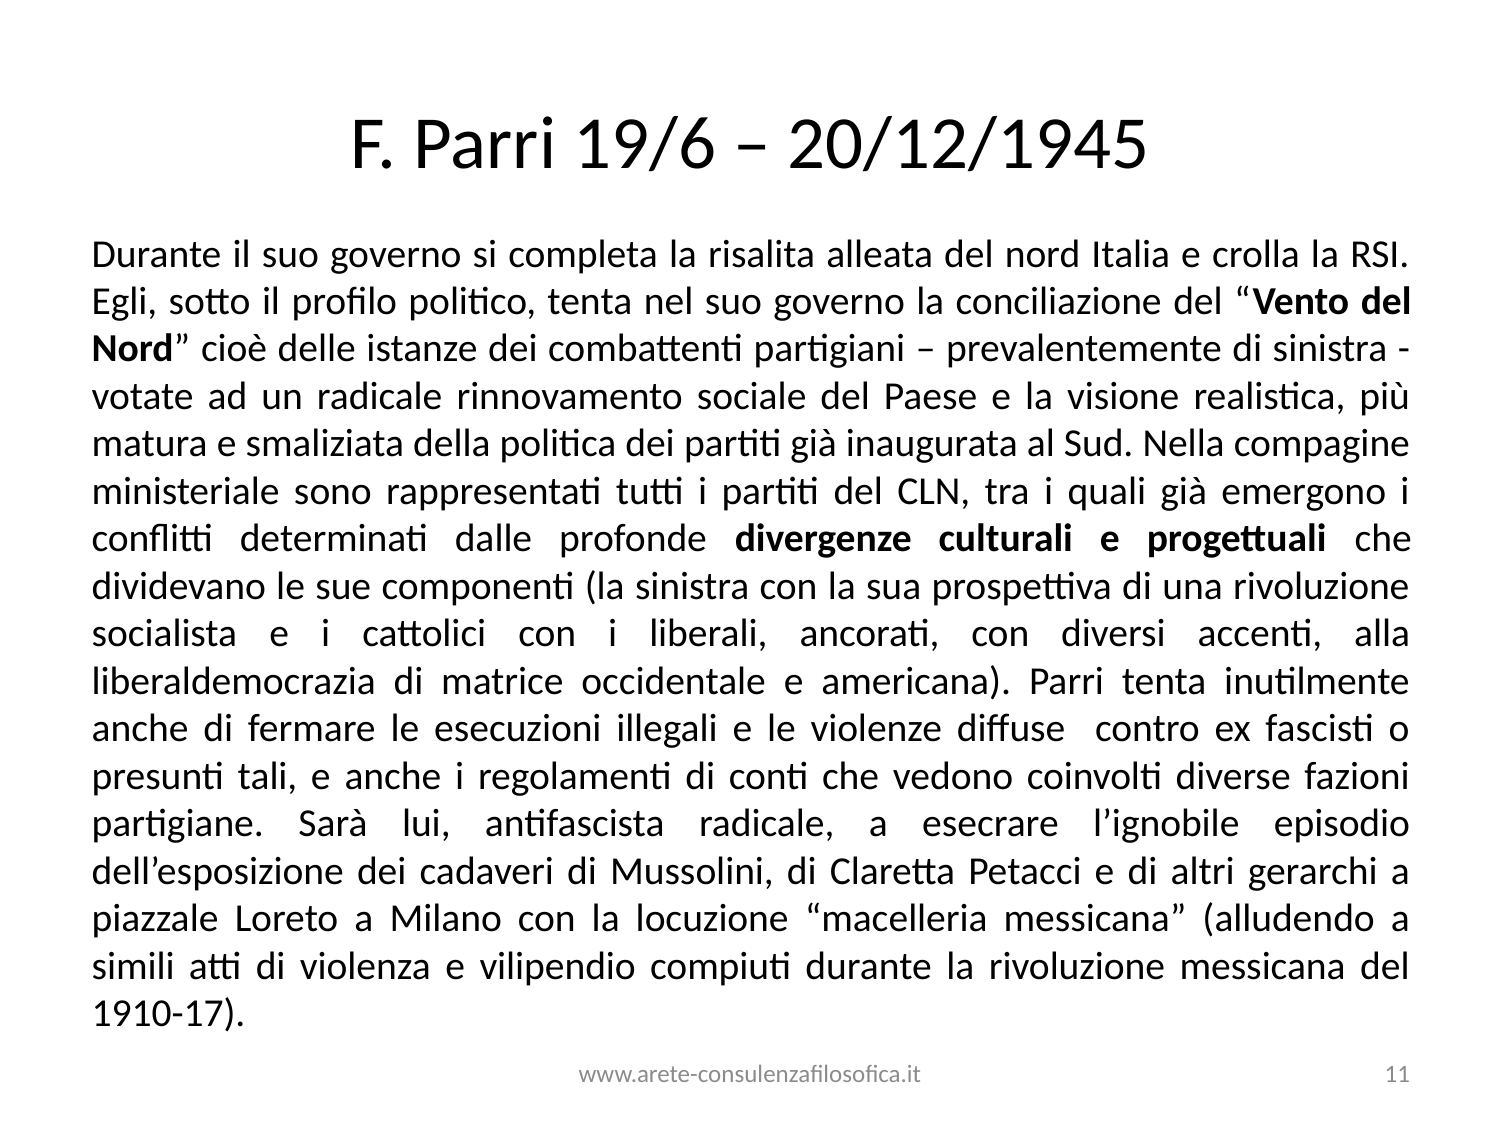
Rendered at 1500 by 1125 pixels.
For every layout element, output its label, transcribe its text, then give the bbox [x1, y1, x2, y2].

footer www.arete-consulenzafilosofica.it [512, 1042, 988, 1103]
list Durante il suo governo si completa la risalita alleata del nord Italia e crolla la RSI. Egli, sotto il profilo politico, tenta nel suo governo la conciliazione del “Vento del Nord” cioè delle istanze dei combattenti partigiani – prevalentemente di sinistra - votate ad un radicale rinnovamento sociale del Paese e la visione realistica, più matura e smaliziata della politica dei partiti già inaugurata al Sud. Nella compagine ministeriale sono rappresentati tutti i partiti del CLN, tra i quali già emergono i conflitti determinati dalle profonde divergenze culturali e progettuali che dividevano le sue componenti (la sinistra con la sua prospettiva di una rivoluzione socialista e i cattolici con i liberali, ancorati, con diversi accenti, alla liberaldemocrazia di matrice occidentale e americana). Parri tenta inutilmente anche di fermare le esecuzioni illegali e le violenze diffuse contro ex fascisti o presunti tali, e anche i regolamenti di conti che vedono coinvolti diverse fazioni partigiane. Sarà lui, antifascista radicale, a esecrare l’ignobile episodio dell’esposizione dei cadaveri di Mussolini, di Claretta Petacci e di altri gerarchi a piazzale Loreto a Milano con la locuzione “macelleria messicana” (alludendo a simili atti di violenza e vilipendio compiuti durante la rivoluzione messicana del 1910-17). [76, 219, 1427, 1035]
slide_number 11 [1074, 1042, 1425, 1103]
title F. Parri 19/6 – 20/12/1945 [75, 45, 1425, 233]
